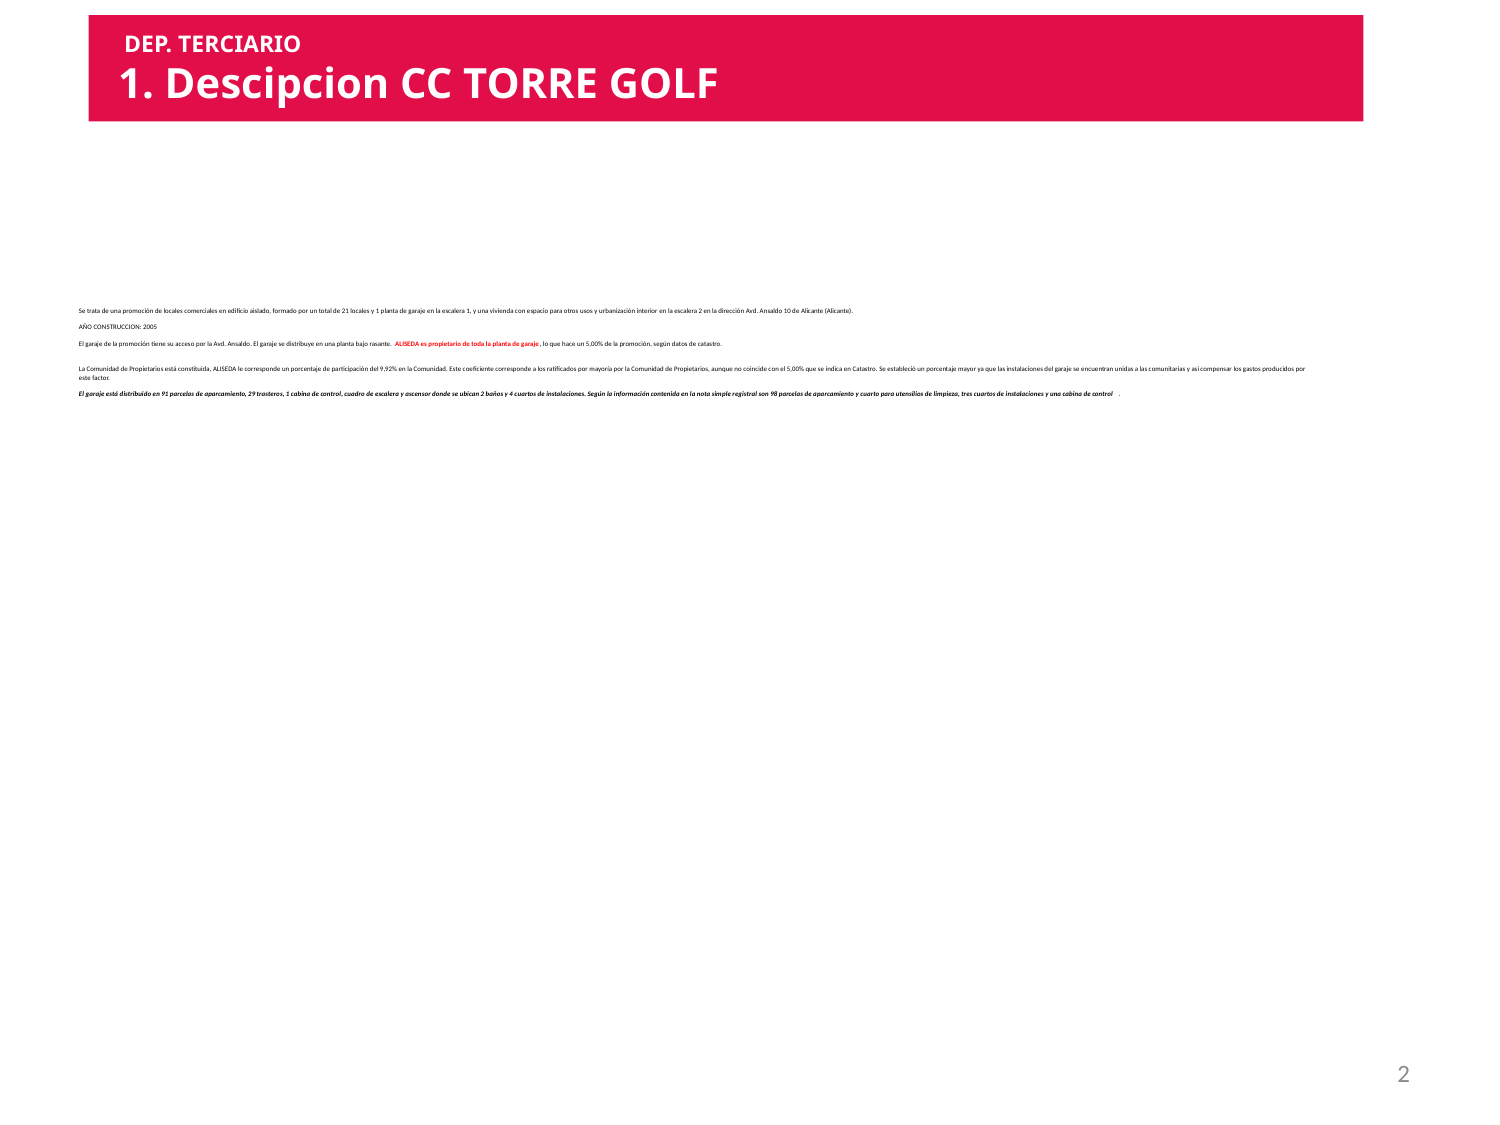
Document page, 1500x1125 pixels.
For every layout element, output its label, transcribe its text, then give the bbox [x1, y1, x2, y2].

text_box DEP. TERCIARIO 1. Descipcion CC TORRE GOLF [88, 15, 1364, 122]
slide_number 2 [1074, 1042, 1425, 1103]
title Se trata de una promoción de locales comerciales en edificio aislado, formado por un total de 21 locales y 1 planta de garaje en la escalera 1, y una vivienda con espacio para otros usos y urbanización interior en la escalera 2 en la dirección Avd. Ansaldo 10 de Alicante (Alicante). AÑO CONSTRUCCION: 2005 El garaje de la promoción tiene su acceso por la Avd. Ansaldo. El garaje se distribuye en una planta bajo rasante. ALISEDA es propietario de toda la planta de garaje, lo que hace un 5,00% de la promoción, según datos de catastro. La Comunidad de Propietarios está constituida, ALISEDA le corresponde un porcentaje de participación del 9,92% en la Comunidad. Este coeficiente corresponde a los ratificados por mayoría por la Comunidad de Propietarios, aunque no coincide con el 5,00% que se indica en Catastro. Se estableció un porcentaje mayor ya que las instalaciones del garaje se encuentran unidas a las comunitarias y así compensar los gastos producidos por este factor. El garaje está distribuido en 91 parcelas de aparcamiento, 29 trasteros, 1 cabina de control, cuadro de escalera y ascensor donde se ubican 2 baños y 4 cuartos de instalaciones. Según la información contenida en la nota simple registral son 98 parcelas de aparcamiento y cuarto para utensilios de limpieza, tres cuartos de instalaciones y una cabina de control. [63, 196, 1339, 409]
